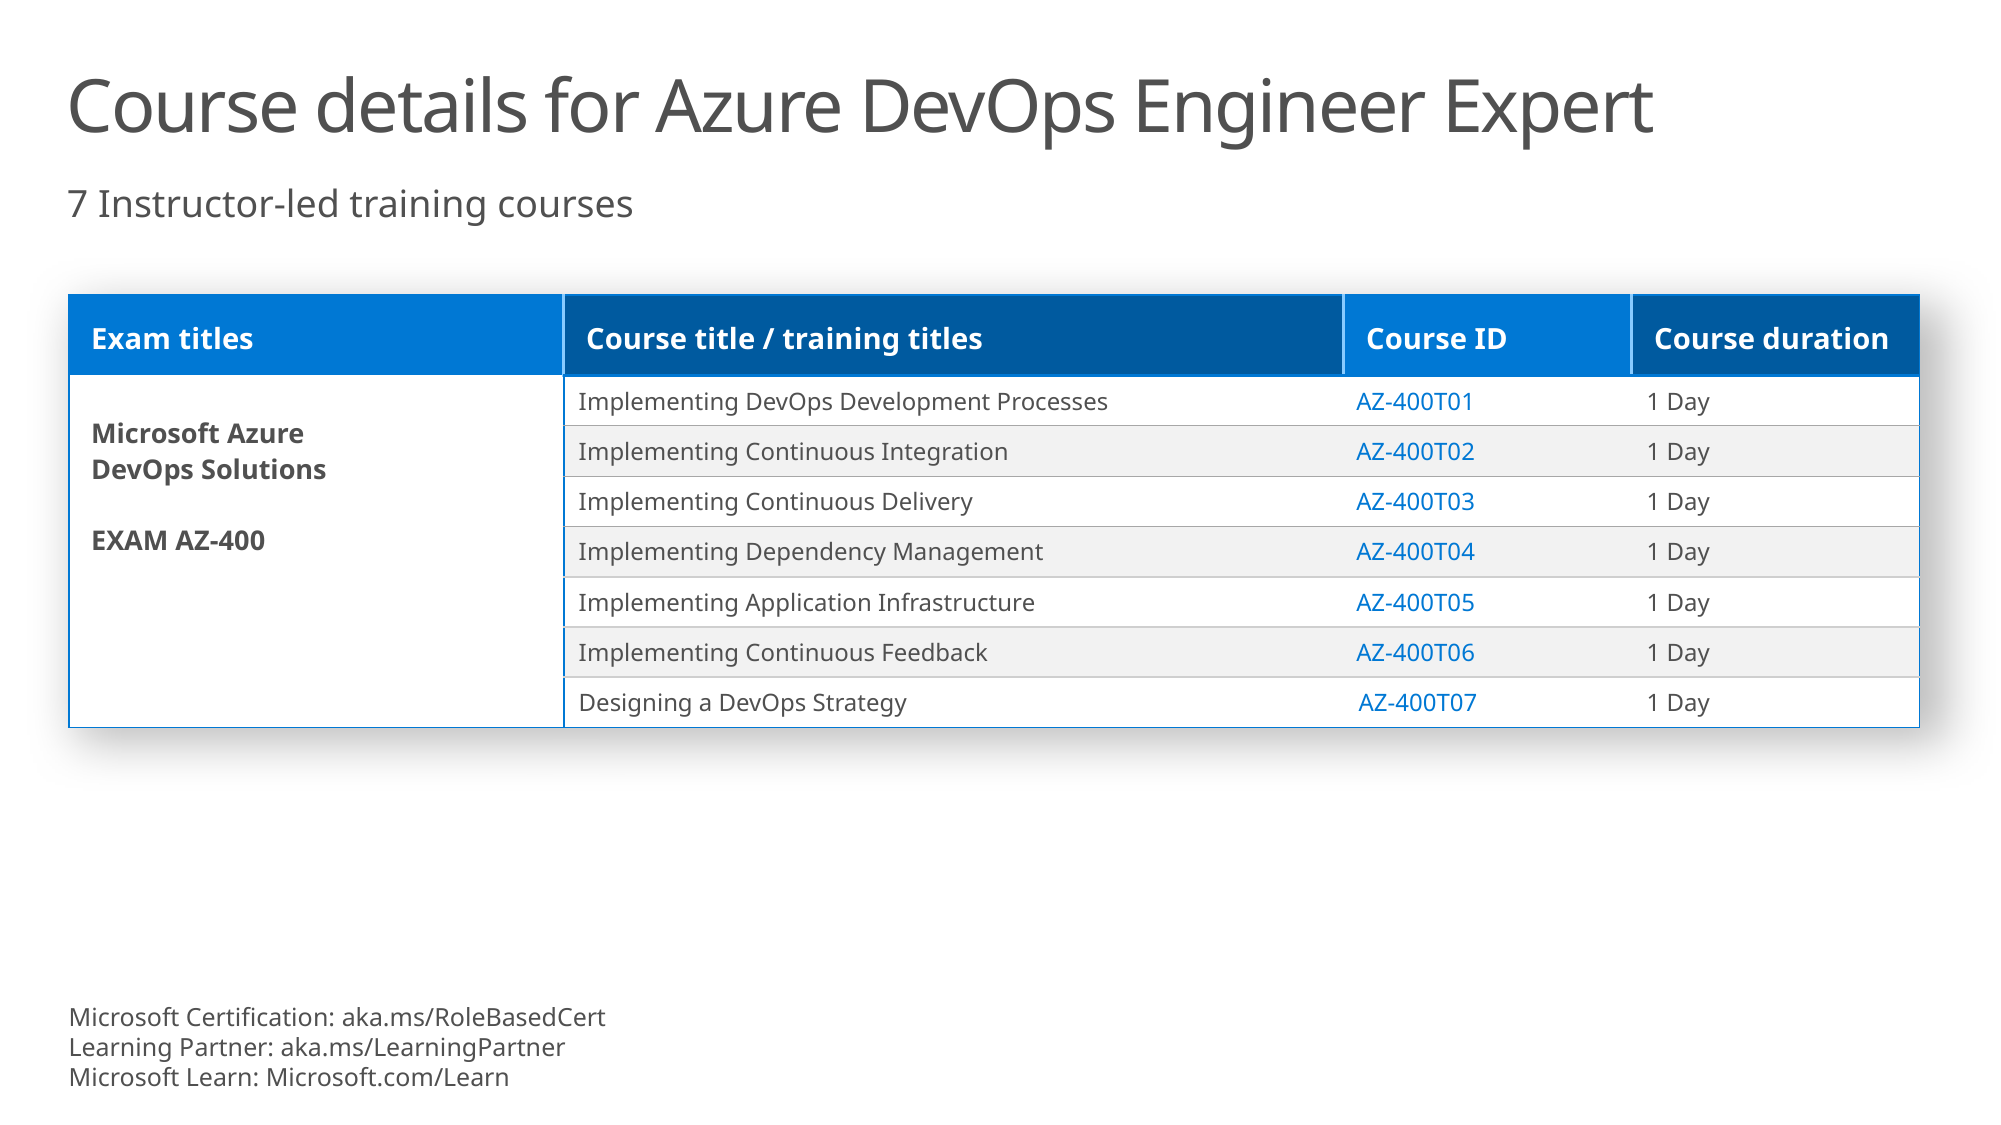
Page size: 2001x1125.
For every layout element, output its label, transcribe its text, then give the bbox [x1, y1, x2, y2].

table_header Course ID [1345, 296, 1630, 374]
table_cell AZ-400T07 [1344, 678, 1632, 727]
table_cell AZ-400T03 [1344, 477, 1632, 526]
text_box Microsoft Certification: aka.ms/RoleBasedCert Learning Partner: aka.ms/LearningPartner Microsoft Learn: Microsoft.com/Learn [68, 1001, 1409, 1092]
table_cell 1 Day [1632, 527, 1919, 576]
table_cell AZ-400T05 [1344, 578, 1632, 626]
table_header Exam titles [70, 296, 562, 375]
table_cell Designing a DevOps Strategy [565, 678, 1344, 727]
table_cell AZ-400T06 [1344, 628, 1632, 676]
table_cell 1 Day [1632, 477, 1919, 526]
table_cell Implementing Continuous Delivery [565, 477, 1344, 526]
table_cell Implementing DevOps Development Processes [565, 377, 1344, 425]
table_cell 1 Day [1632, 426, 1919, 476]
text_box 7 Instructor-led training courses [66, 172, 1662, 233]
table_header Course title / training titles [565, 296, 1342, 374]
table_cell Implementing Dependency Management [565, 527, 1344, 576]
table_cell AZ-400T04 [1344, 527, 1632, 576]
table_cell AZ-400T01 [1344, 377, 1632, 425]
table_cell 1 Day [1632, 578, 1919, 626]
table_cell AZ-400T02 [1344, 426, 1632, 476]
table_cell Microsoft Azure DevOps Solutions EXAM AZ-400 [70, 375, 563, 727]
table_cell 1 Day [1632, 377, 1919, 425]
table_cell 1 Day [1632, 678, 1919, 727]
table_cell Implementing Continuous Integration [565, 426, 1344, 476]
table_header Course duration [1633, 296, 1919, 374]
title Course details for Azure DevOps Engineer Expert [66, 68, 1842, 257]
table_cell Implementing Application Infrastructure [565, 578, 1344, 626]
table_cell 1 Day [1632, 628, 1919, 676]
table_cell Implementing Continuous Feedback [565, 628, 1344, 676]
